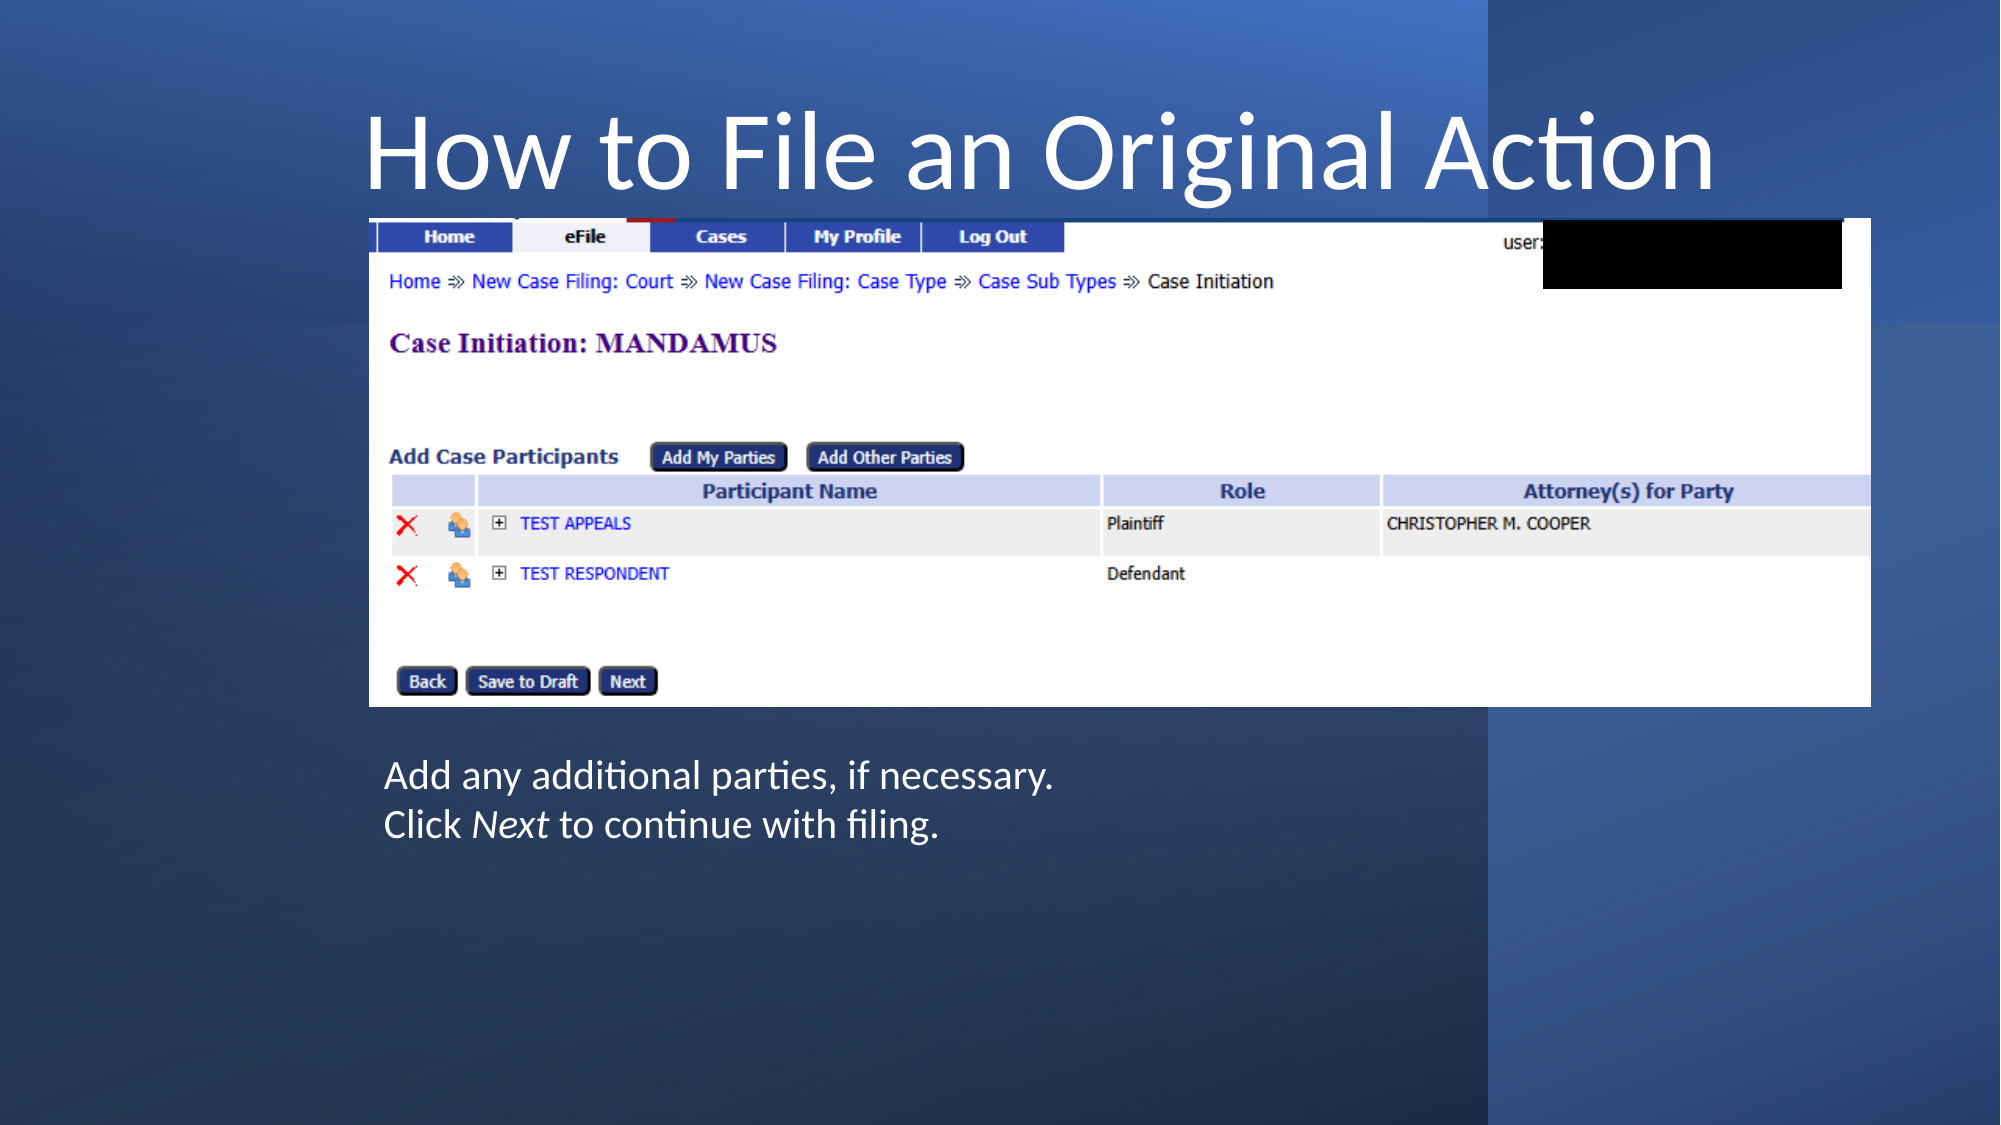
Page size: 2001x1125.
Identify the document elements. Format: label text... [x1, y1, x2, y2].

text_box How to File an Original Action [348, 69, 1735, 220]
text_box Click Next to continue with filing. [369, 789, 1306, 855]
text_box [0, 321, 2000, 1125]
text_box [1489, 0, 2000, 321]
picture [369, 218, 1871, 707]
text_box [0, 0, 1489, 321]
text_box Add any additional parties, if necessary. [369, 740, 1306, 789]
